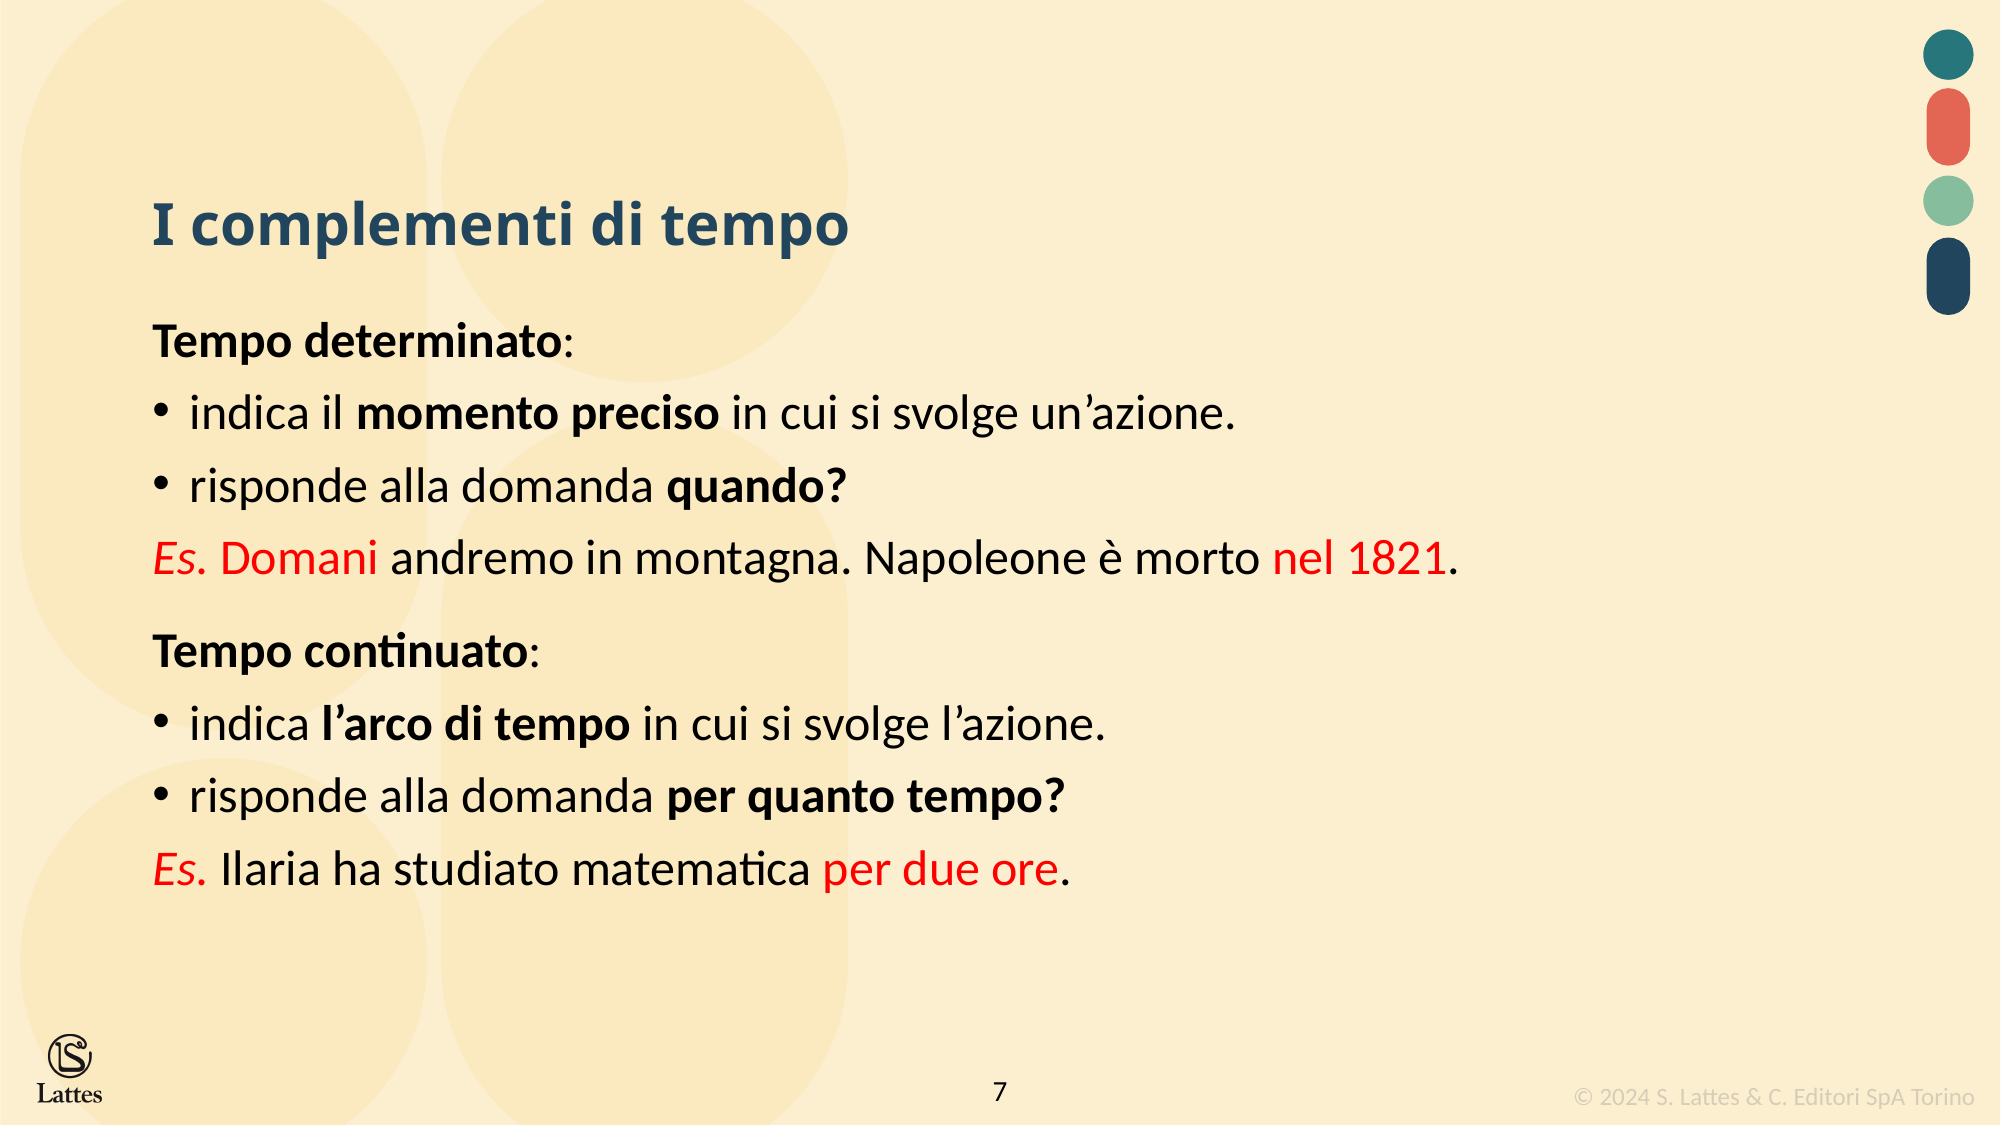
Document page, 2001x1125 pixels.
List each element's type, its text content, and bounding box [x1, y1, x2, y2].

list Tempo determinato: indica il momento preciso in cui si svolge un’azione. risponde alla domanda quando? Es. Domani andremo in montagna. Napoleone è morto nel 1821. Tempo continuato: indica l’arco di tempo in cui si svolge l’azione. risponde alla domanda per quanto tempo? Es. Ilaria ha studiato matematica per due ore. [137, 299, 1863, 1014]
picture [36, 1033, 102, 1103]
text_box I complementi di tempo [137, 179, 1099, 265]
